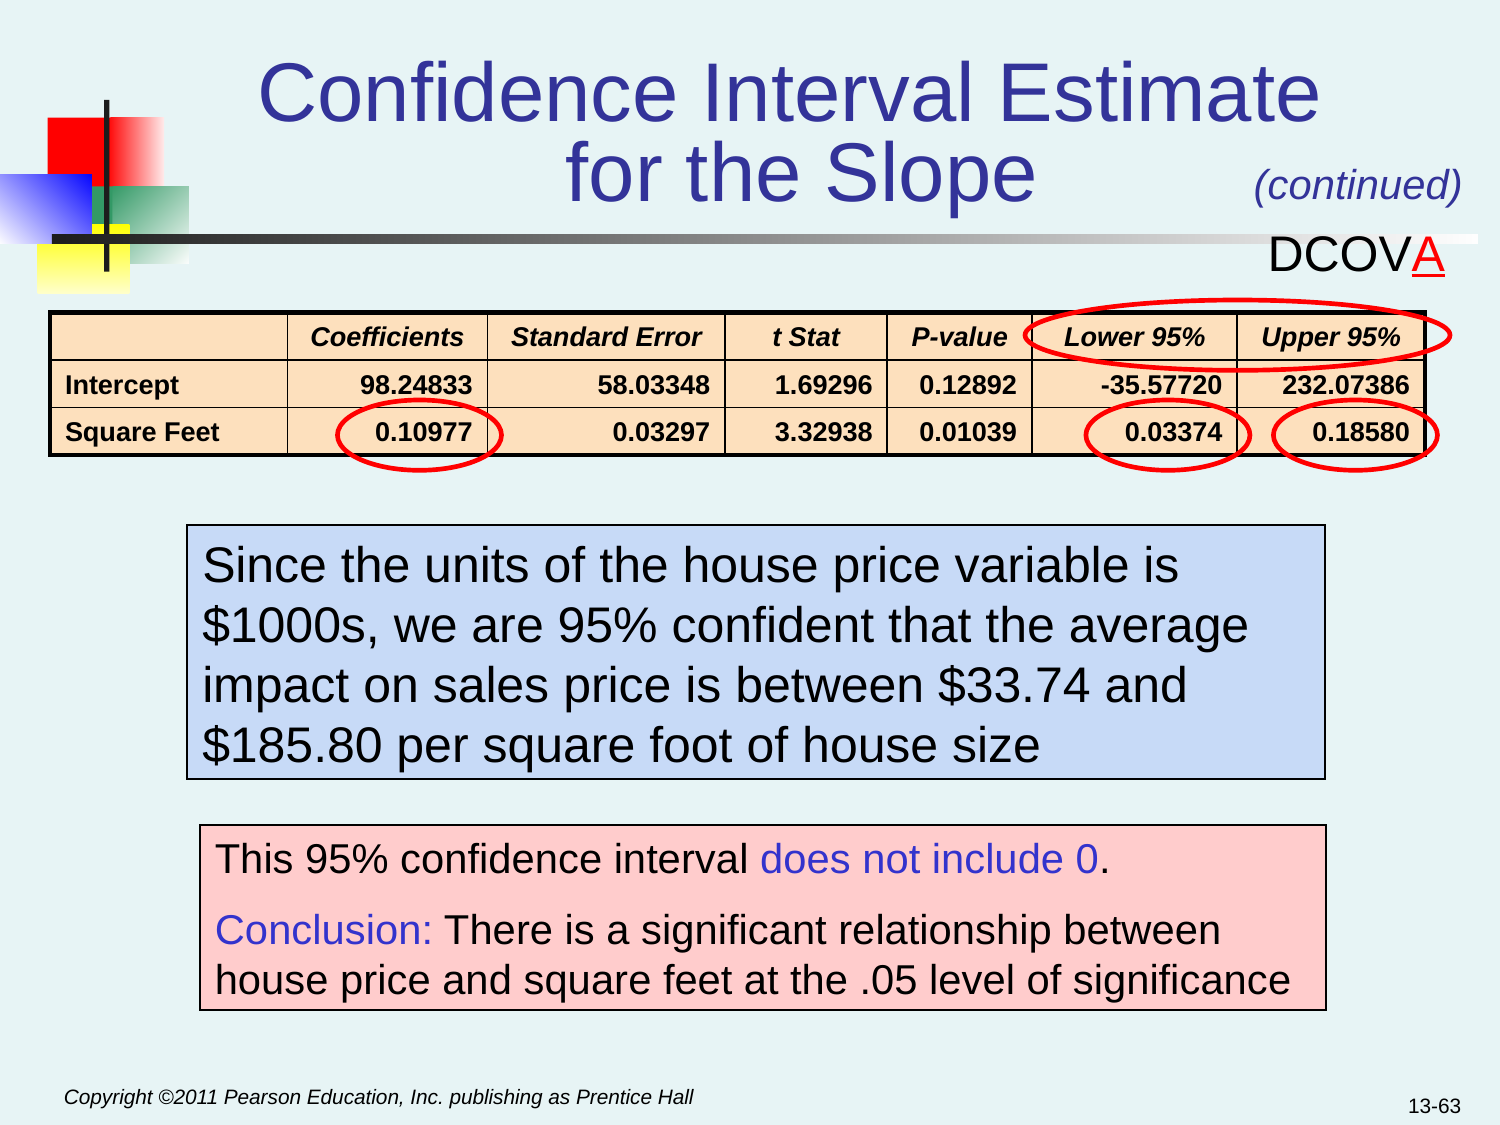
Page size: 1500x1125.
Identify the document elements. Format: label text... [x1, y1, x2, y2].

text_box This 95% confidence interval does not include 0. Conclusion: There is a significant relationship between house price and square feet at the .05 level of significance [199, 824, 1327, 1011]
table_cell 232.07386 [1238, 361, 1423, 407]
text_box [1273, 399, 1438, 471]
table_header Lower 95% [1033, 315, 1059, 325]
table_cell 0.03374 [1033, 408, 1113, 453]
text_box [1025, 299, 1451, 371]
text_box DCOVA [1237, 214, 1475, 289]
table_header Standard Error [488, 315, 724, 359]
table_cell 0.10977 [288, 408, 364, 453]
table_header Coefficients [288, 315, 487, 359]
slide_number 13-63 [1124, 1071, 1476, 1125]
text_box [1085, 399, 1250, 471]
table_cell 0.12892 [888, 361, 1031, 407]
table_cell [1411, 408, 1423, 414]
table_cell 0.01039 [888, 408, 1031, 453]
table_cell Intercept [52, 361, 287, 407]
text_box (continued) [1238, 149, 1478, 215]
table_cell -35.57720 [1033, 361, 1236, 407]
table_header [52, 315, 287, 359]
table_cell 0.18580 [1238, 408, 1300, 453]
table_cell 3.32938 [726, 408, 886, 453]
text_box [337, 399, 502, 471]
table_cell 58.03348 [488, 361, 724, 407]
table_header t Stat [726, 315, 886, 359]
title Confidence Interval Estimate for the Slope [162, 49, 1442, 226]
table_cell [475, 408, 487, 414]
table_cell 1.69296 [726, 361, 886, 407]
text_box Since the units of the house price variable is $1000s, we are 95% confident that the average impact on sales price is between $33.74 and $185.80 per square foot of house size [187, 524, 1325, 780]
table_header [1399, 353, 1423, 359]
table_header Lower 95% [1033, 346, 1076, 359]
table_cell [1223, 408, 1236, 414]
table_cell Square Feet [52, 408, 287, 453]
table_cell 98.24833 [288, 361, 487, 407]
table_header P-value [888, 315, 1031, 359]
table_cell 0.03297 [488, 408, 724, 453]
